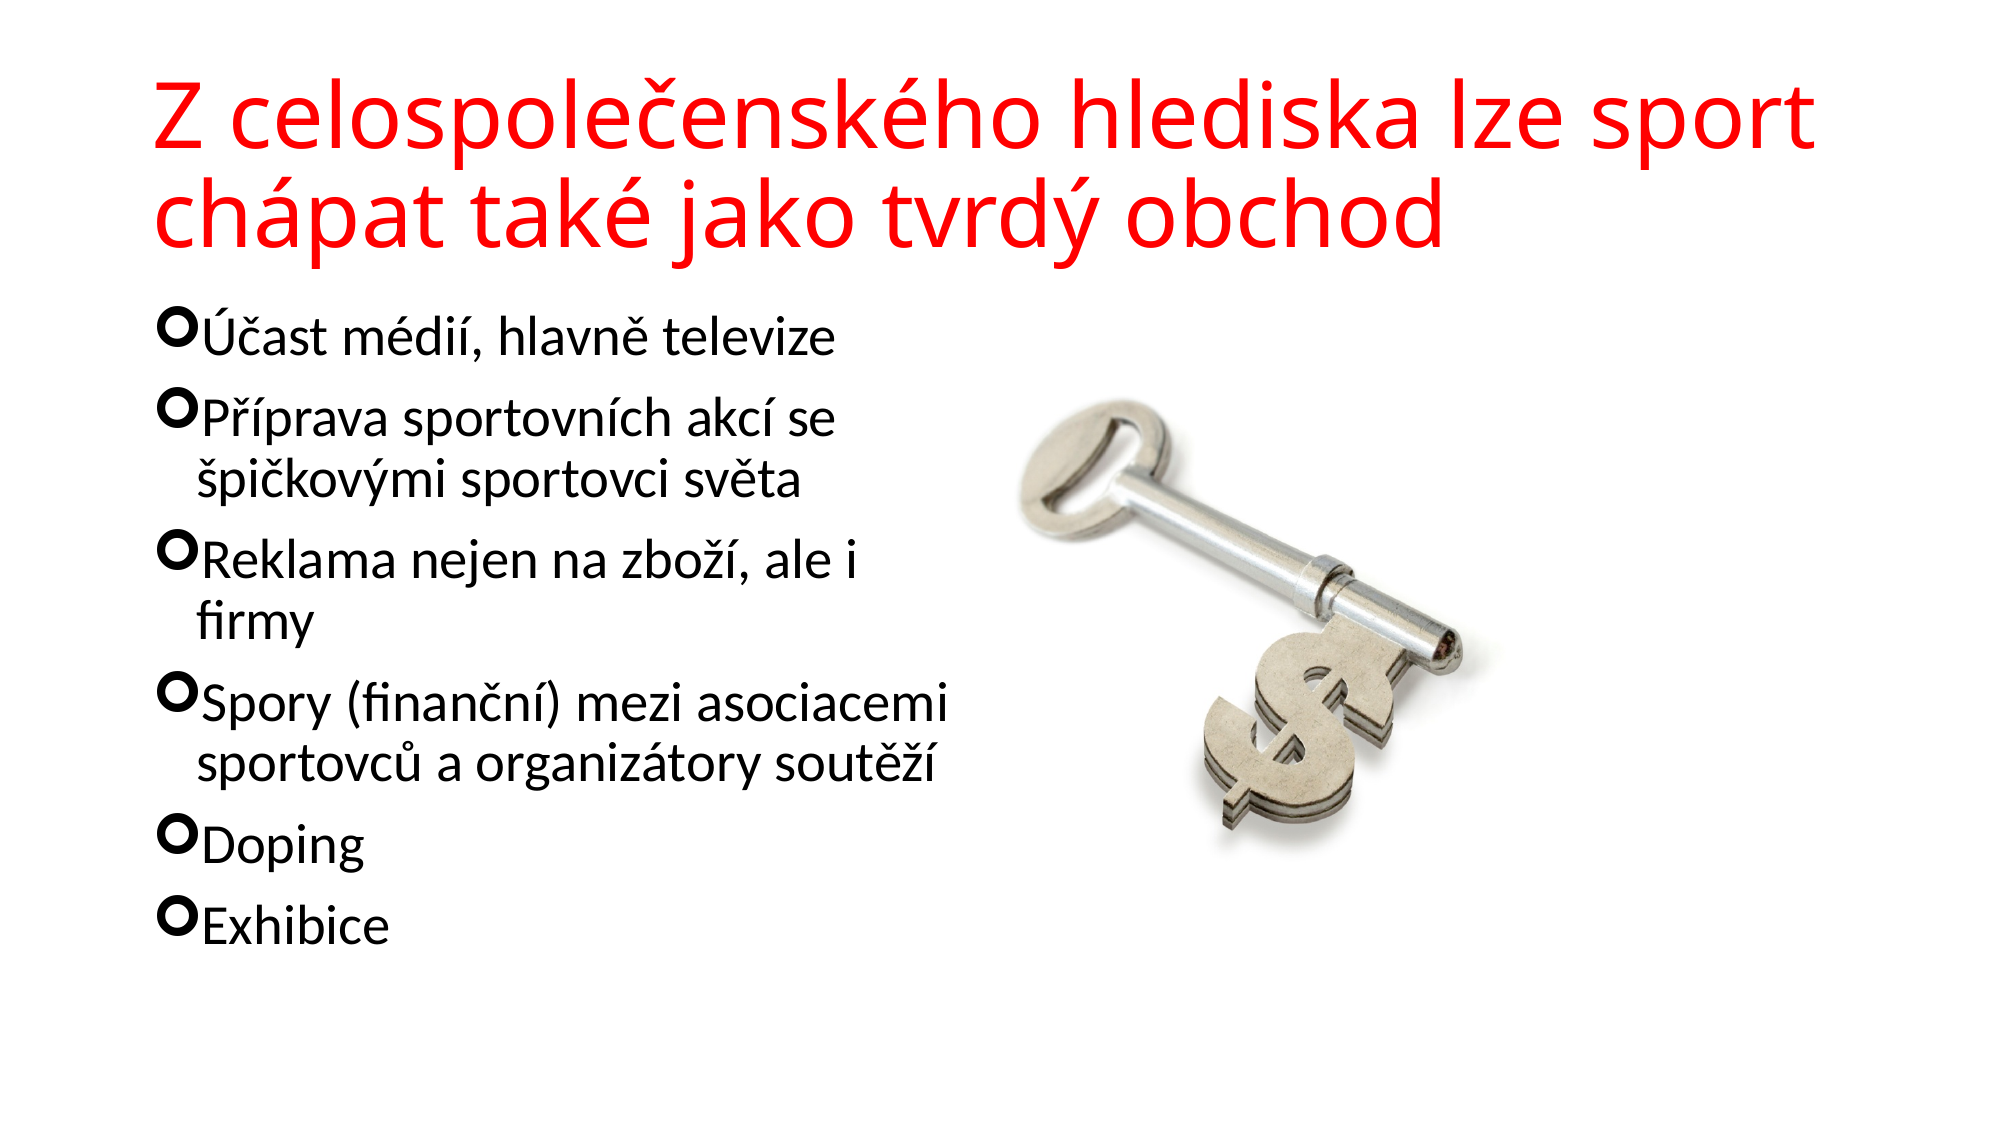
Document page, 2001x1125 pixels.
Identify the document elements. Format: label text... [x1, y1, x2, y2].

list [950, 359, 1551, 916]
list Účast médií, hlavně televize Příprava sportovních akcí se špičkovými sportovci světa Reklama nejen na zboží, ale i firmy Spory (finanční) mezi asociacemi sportovců a organizátory soutěží Doping Exhibice [137, 299, 988, 1014]
title Z celospolečenského hlediska lze sport chápat také jako tvrdý obchod [137, 59, 1863, 278]
